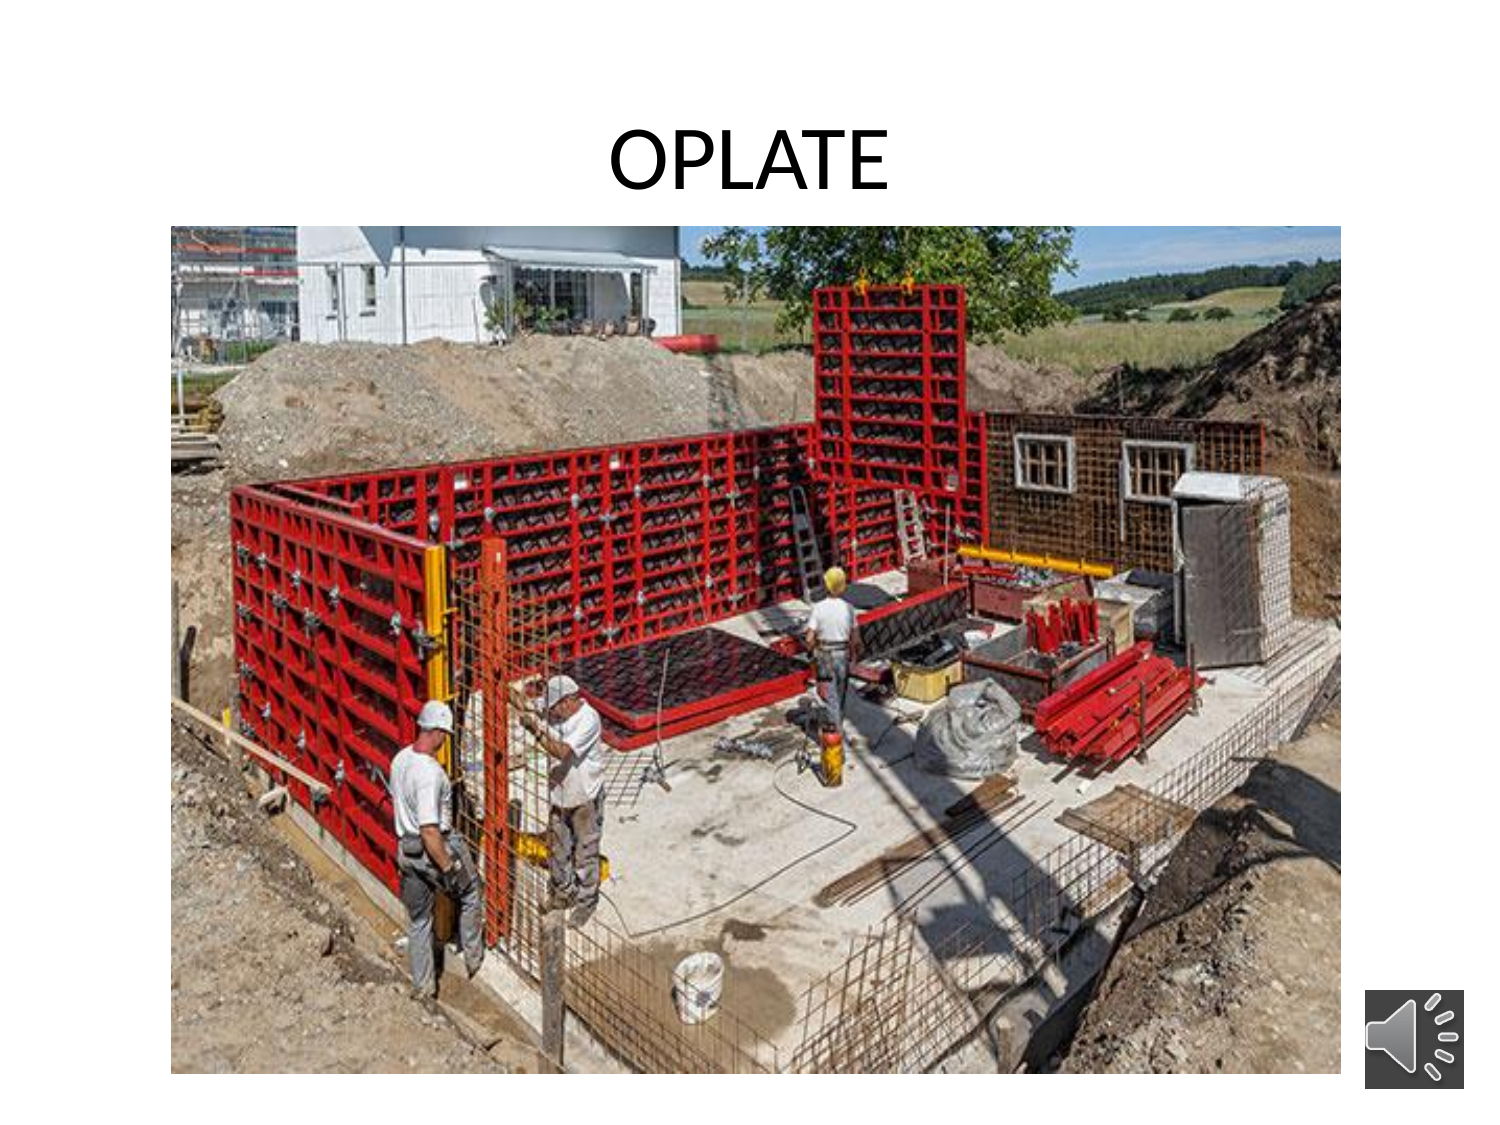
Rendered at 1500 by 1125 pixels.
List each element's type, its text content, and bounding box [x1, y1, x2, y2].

title OPLATE [112, 32, 1388, 274]
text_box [1364, 989, 1465, 1090]
picture [170, 226, 1341, 1074]
